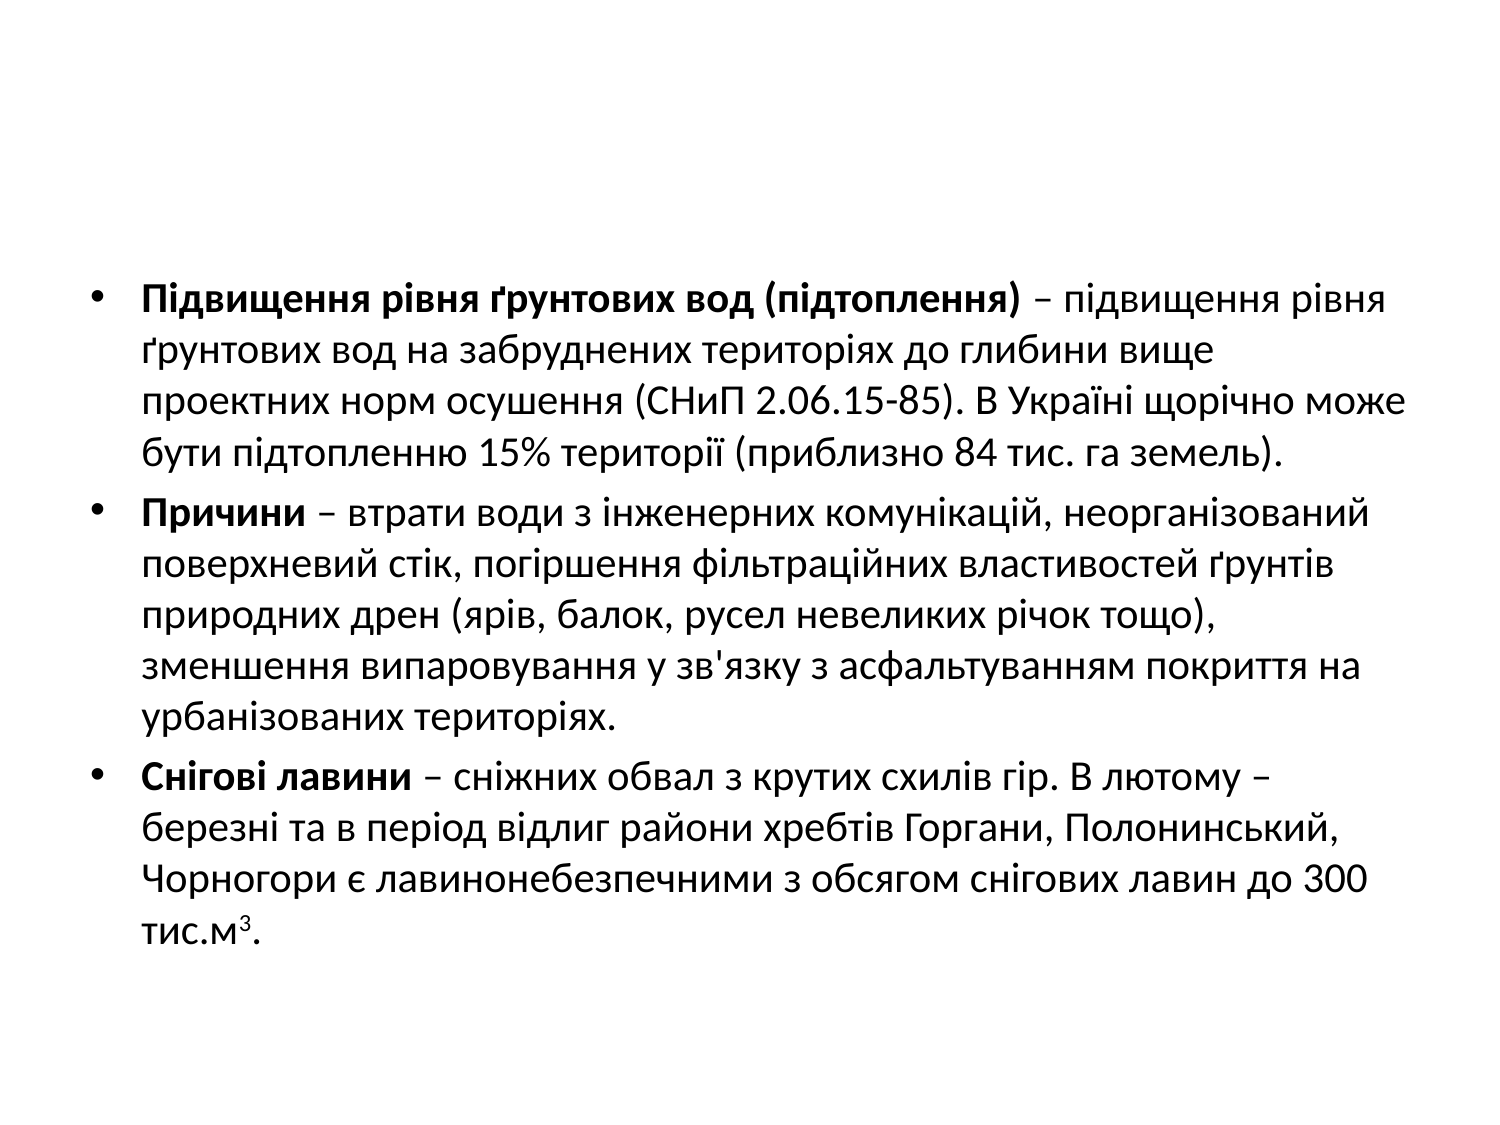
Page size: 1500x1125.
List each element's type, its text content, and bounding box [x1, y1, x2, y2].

list Підвищення рівня ґрунтових вод (підтоплення) – підвищення рівня ґрунтових вод на забруднених територіях до глибини вище проектних норм осушення (СНиП 2.06.15-85). В Україні щорічно може бути підтопленню 15% території (приблизно 84 тис. га земель). Причини – втрати води з інженерних комунікацій, неорганізований поверхневий стік, погіршення фільтраційних властивостей ґрунтів природних дрен (ярів, балок, русел невеликих річок тощо), зменшення випаровування у зв'язку з асфальтуванням покриття на урбанізованих територіях. Снігові лавини – сніжних обвал з крутих схилів гір. В лютому – березні та в період відлиг райони хребтів Горгани, Полонинський, Чорногори є лавинонебезпечними з обсягом снігових лавин до 300 тис.м3. [75, 262, 1425, 1005]
